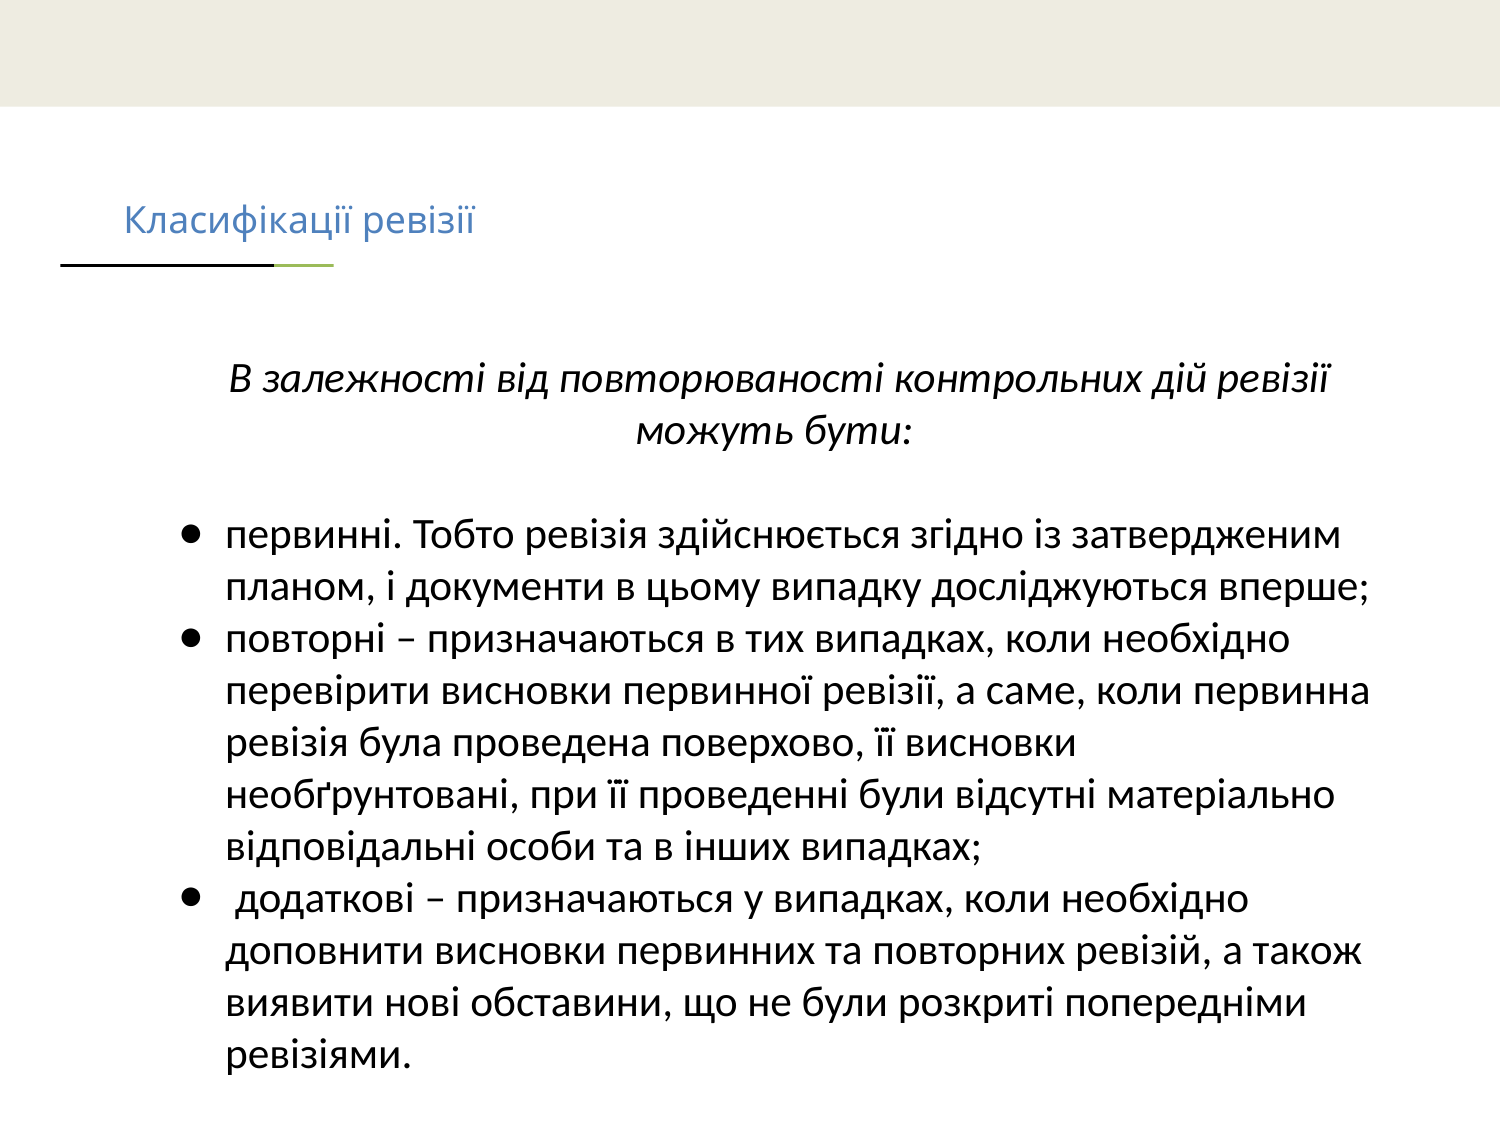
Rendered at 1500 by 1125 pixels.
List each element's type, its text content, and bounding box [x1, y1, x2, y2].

list В залежності від повторюваності контрольних дій ревізії можуть бути: первинні. Тобто ревізія здійснюється згідно із затвердженим планом, і документи в цьому випадку досліджуються вперше; повторні – призначаються в тих випадках, коли необхідно перевірити висновки первинної ревізії, а саме, коли первинна ревізія була проведена поверхово, її висновки необґрунтовані, при її проведенні були відсутні матеріально відповідальні особи та в інших випадках; додаткові – призначаються у випадках, коли необхідно доповнити висновки первинних та повторних ревізій, а також виявити нові обставини, що не були розкриті попередніми ревізіями. [140, 334, 1396, 1116]
title Класифікації ревізії [108, 173, 1500, 291]
